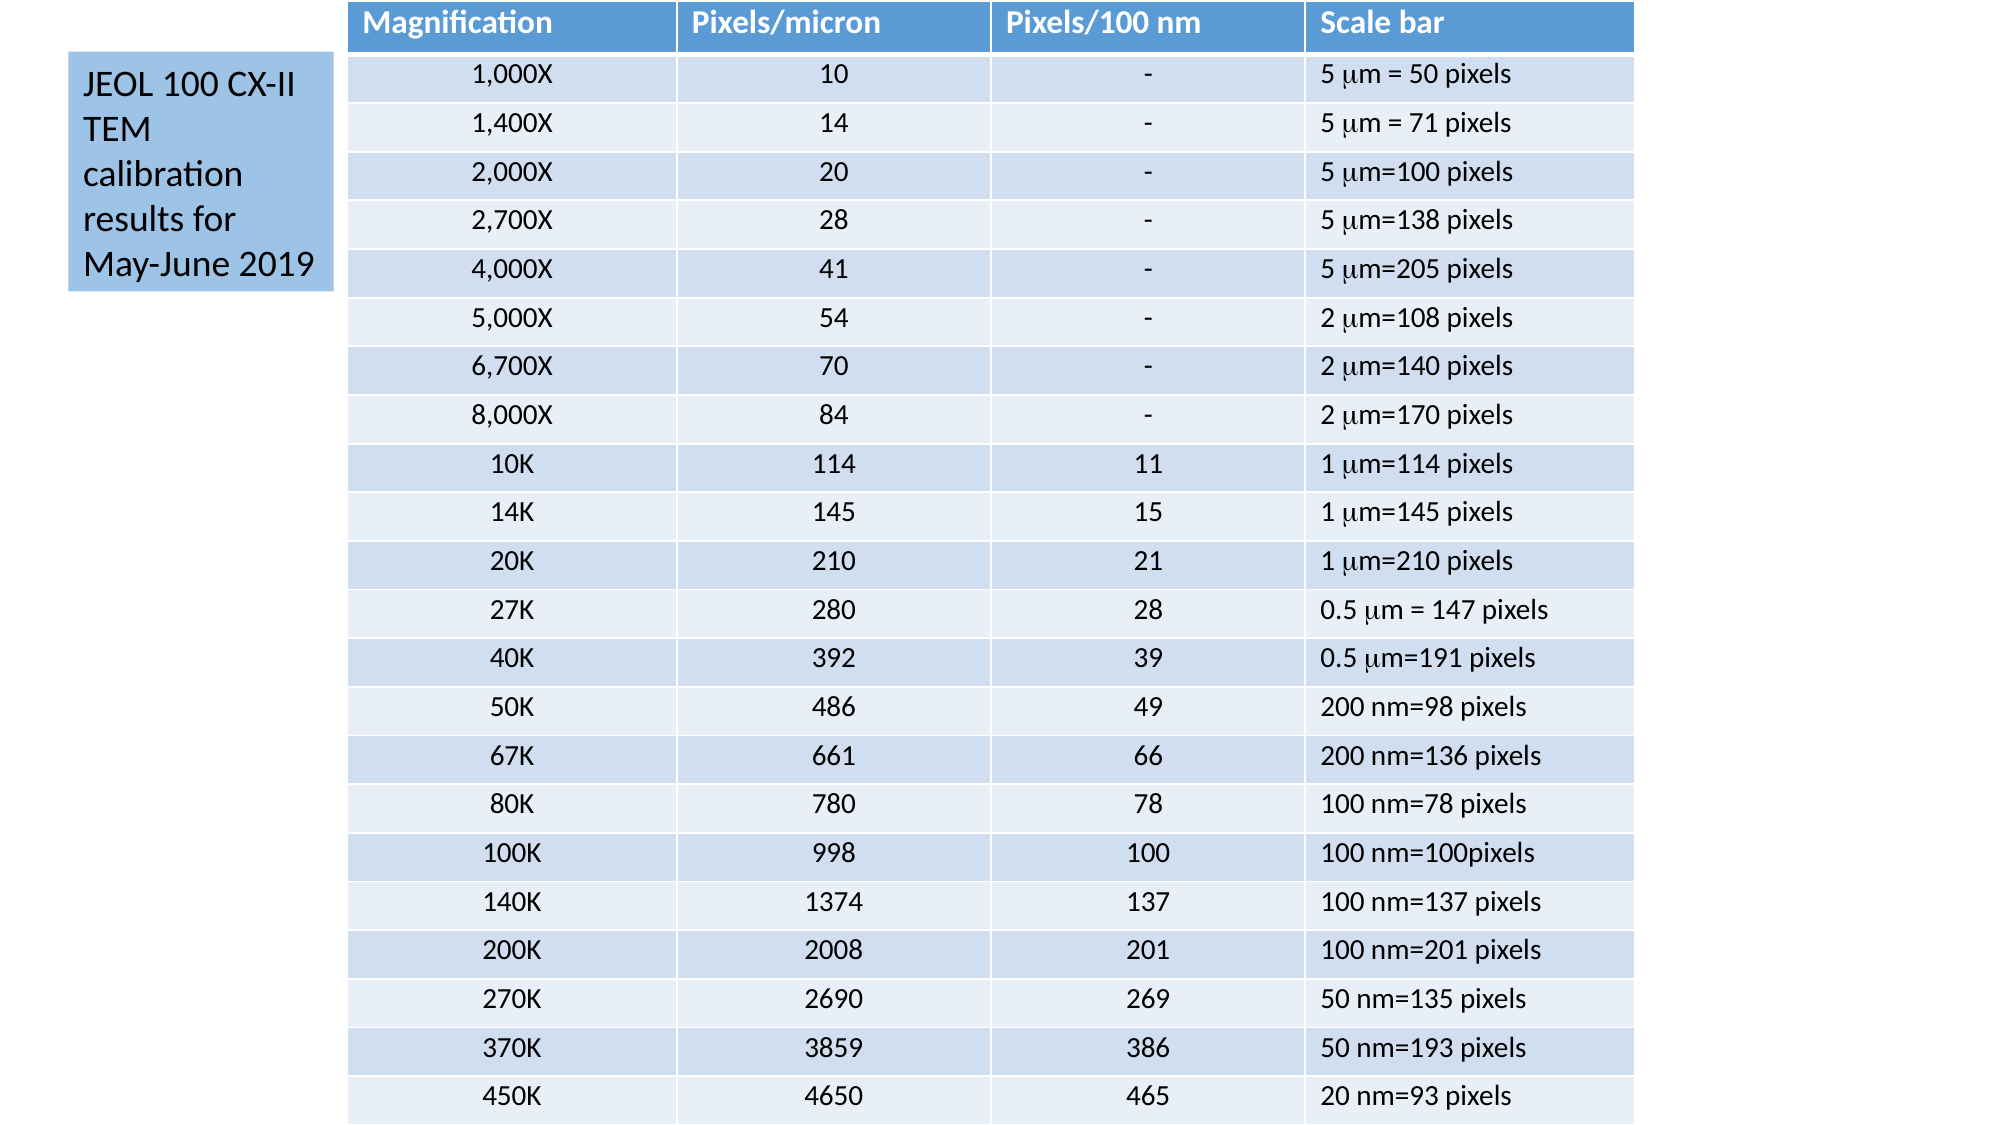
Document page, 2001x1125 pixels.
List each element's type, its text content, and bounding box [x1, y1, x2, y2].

table_header Pixels/micron [678, 2, 990, 52]
table_cell 486 [678, 688, 990, 735]
table_cell 0.5 mm=191 pixels [1306, 639, 1634, 686]
table_header Magnification [348, 2, 676, 52]
table_cell 67K [348, 736, 676, 783]
table_cell 5 mm=138 pixels [1306, 201, 1634, 248]
table_cell 84 [678, 396, 990, 443]
table_cell 80K [348, 785, 676, 832]
table_cell 1 mm=210 pixels [1306, 542, 1634, 589]
table_cell 20 [678, 153, 990, 199]
table_cell 41 [678, 250, 990, 297]
table_cell 100 nm=137 pixels [1306, 882, 1634, 929]
table_cell 210 [678, 542, 990, 589]
table_cell 137 [992, 882, 1304, 929]
table_cell 200 nm=136 pixels [1306, 736, 1634, 783]
table_cell 2,000X [348, 153, 676, 199]
table_cell 8,000X [348, 396, 676, 443]
table_cell 780 [678, 785, 990, 832]
table_cell 140K [348, 882, 676, 929]
table_cell - [992, 347, 1304, 394]
table_cell 4,000X [348, 250, 676, 297]
table_cell 200K [348, 931, 676, 978]
table_cell 50 nm=135 pixels [1306, 980, 1634, 1027]
table_cell 3859 [678, 1028, 990, 1075]
table_cell 1374 [678, 882, 990, 929]
table_cell 5 mm=100 pixels [1306, 153, 1634, 199]
table_cell 27K [348, 590, 676, 637]
table_cell 66 [992, 736, 1304, 783]
table_cell 1 mm=114 pixels [1306, 445, 1634, 491]
table_cell 20 nm=93 pixels [1306, 1077, 1634, 1124]
table_cell 10K [348, 445, 676, 491]
table_cell 5 mm=205 pixels [1306, 250, 1634, 297]
table_cell 200 nm=98 pixels [1306, 688, 1634, 735]
table_cell 2 mm=140 pixels [1306, 347, 1634, 394]
table_cell 269 [992, 980, 1304, 1027]
table_cell 5 mm = 71 pixels [1306, 104, 1634, 151]
table_cell 11 [992, 445, 1304, 491]
table_cell 392 [678, 639, 990, 686]
table_cell 10 [678, 57, 990, 102]
table_cell - [992, 201, 1304, 248]
table_cell 14 [678, 104, 990, 151]
text_box JEOL 100 CX-II TEM calibration results for May-June 2019 [68, 51, 334, 292]
table_cell 998 [678, 834, 990, 881]
table_cell 1,400X [348, 104, 676, 151]
table_cell - [992, 104, 1304, 151]
table_cell 270K [348, 980, 676, 1027]
table_cell - [992, 299, 1304, 345]
table_cell 28 [992, 590, 1304, 637]
table_cell 0.5 mm = 147 pixels [1306, 590, 1634, 637]
table_cell 100 nm=78 pixels [1306, 785, 1634, 832]
table_cell 1,000X [348, 57, 676, 102]
table_cell 100 [992, 834, 1304, 881]
table_cell 2,700X [348, 201, 676, 248]
table_cell 39 [992, 639, 1304, 686]
table_cell 280 [678, 590, 990, 637]
table_cell 4650 [678, 1077, 990, 1124]
table_header Scale bar [1306, 2, 1634, 52]
table_cell 49 [992, 688, 1304, 735]
table_cell 5 mm = 50 pixels [1306, 57, 1634, 102]
table_cell 2 mm=170 pixels [1306, 396, 1634, 443]
table_cell 100 nm=201 pixels [1306, 931, 1634, 978]
table_cell 6,700X [348, 347, 676, 394]
table_cell 100 nm=100pixels [1306, 834, 1634, 881]
table_cell 114 [678, 445, 990, 491]
table_cell 28 [678, 201, 990, 248]
table_cell 50K [348, 688, 676, 735]
table_header Pixels/100 nm [992, 2, 1304, 52]
table_cell 100K [348, 834, 676, 881]
table_cell - [992, 153, 1304, 199]
table_cell 78 [992, 785, 1304, 832]
table_cell 2008 [678, 931, 990, 978]
table_cell 450K [348, 1077, 676, 1124]
table_cell 50 nm=193 pixels [1306, 1028, 1634, 1075]
table_cell 370K [348, 1028, 676, 1075]
table_cell - [992, 250, 1304, 297]
table_cell 21 [992, 542, 1304, 589]
table_cell 661 [678, 736, 990, 783]
table_cell 2690 [678, 980, 990, 1027]
table_cell 54 [678, 299, 990, 345]
table_cell - [992, 396, 1304, 443]
table_cell 201 [992, 931, 1304, 978]
table_cell 70 [678, 347, 990, 394]
table_cell - [992, 57, 1304, 102]
table_cell 386 [992, 1028, 1304, 1075]
table_cell 40K [348, 639, 676, 686]
table_cell 145 [678, 493, 990, 540]
table_cell 465 [992, 1077, 1304, 1124]
table_cell 5,000X [348, 299, 676, 345]
table_cell 1 mm=145 pixels [1306, 493, 1634, 540]
table_cell 15 [992, 493, 1304, 540]
table_cell 20K [348, 542, 676, 589]
table_cell 14K [348, 493, 676, 540]
table_cell 2 mm=108 pixels [1306, 299, 1634, 345]
